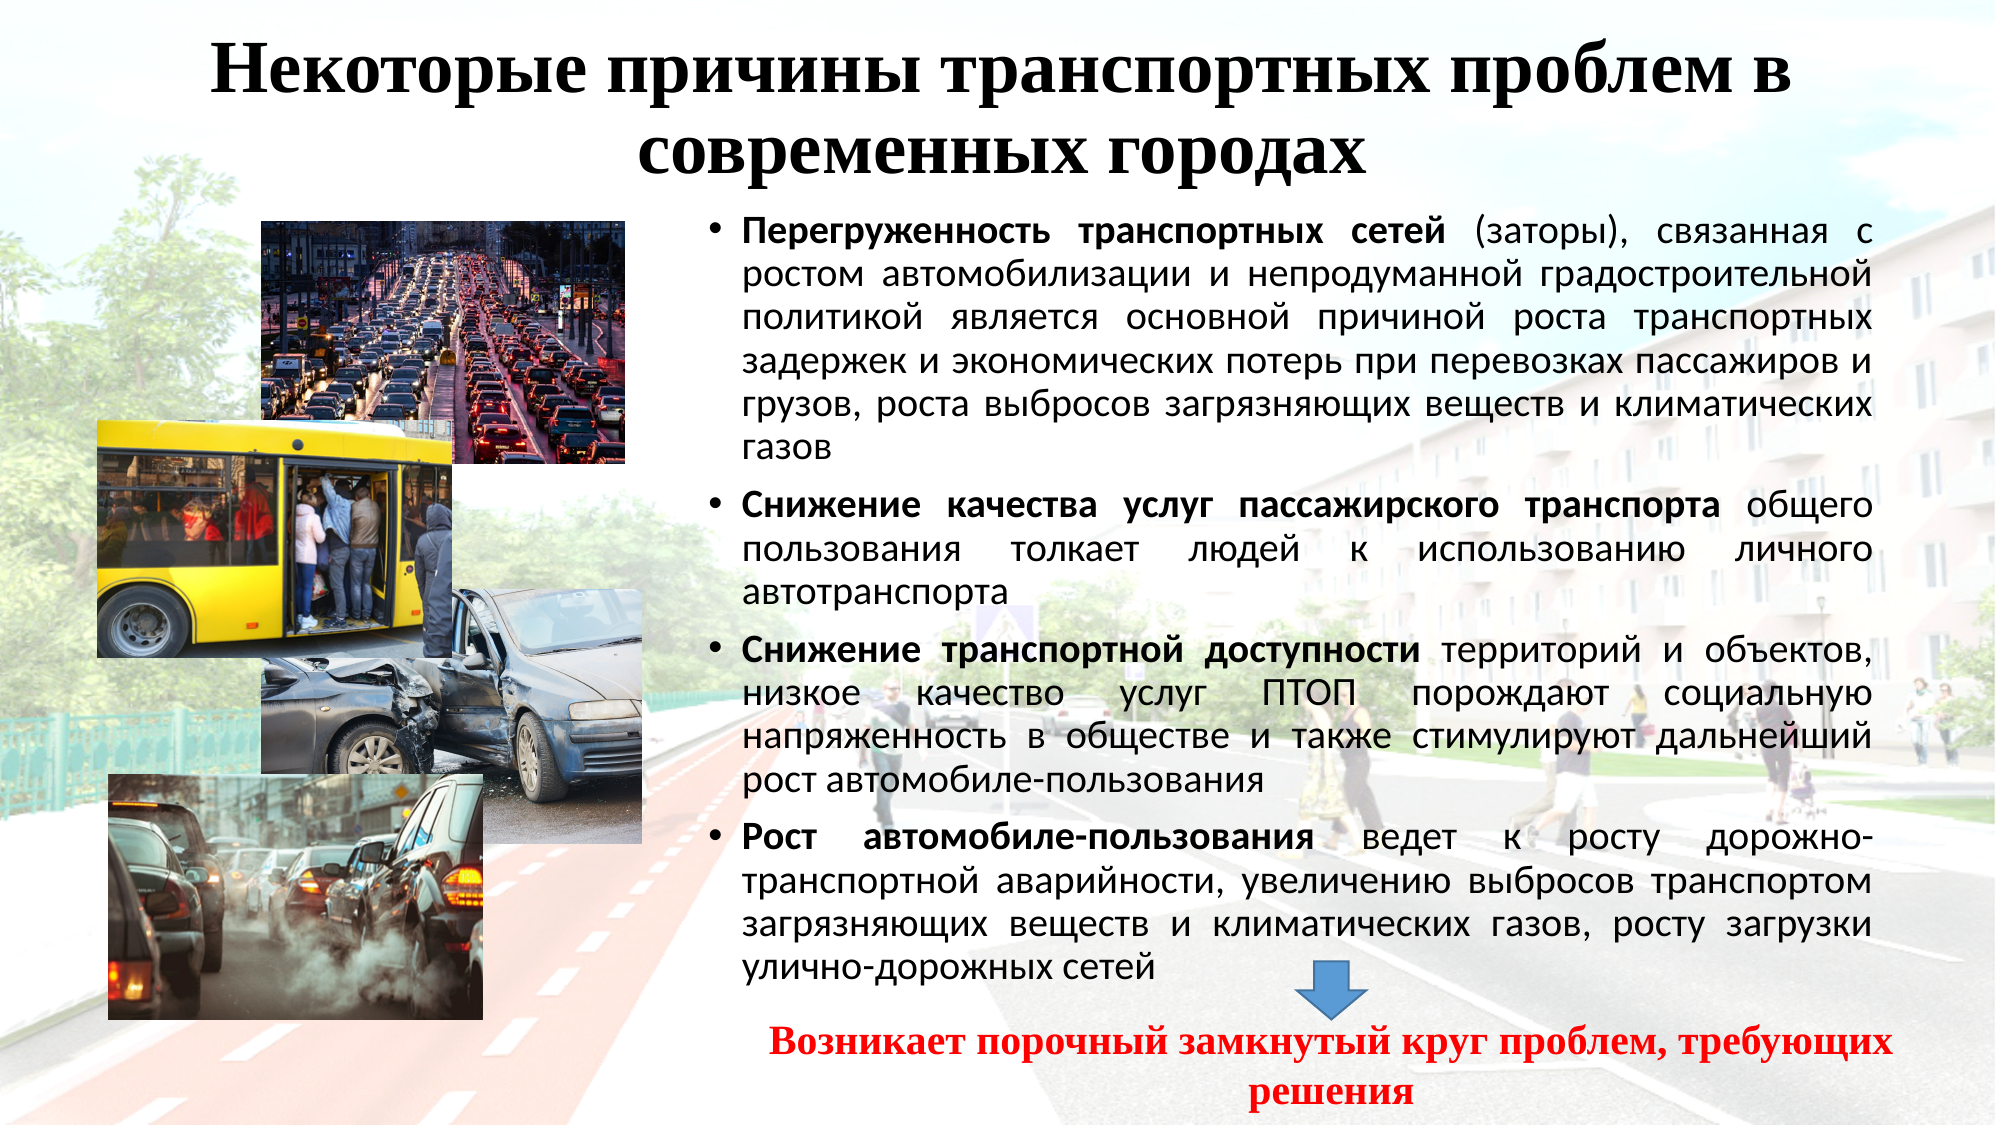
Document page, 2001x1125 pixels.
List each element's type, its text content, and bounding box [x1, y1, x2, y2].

list Перегруженность транспортных сетей (заторы), связанная с ростом автомобилизации и непродуманной градостроительной политикой является основной причиной роста транспортных задержек и экономических потерь при перевозках пассажиров и грузов, роста выбросов загрязняющих веществ и климатических газов Снижение качества услуг пассажирского транспорта общего пользования толкает людей к использованию личного автотранспорта Снижение транспортной доступности территорий и объектов, низкое качество услуг ПТОП порождают социальную напряженность в обществе и также стимулируют дальнейший рост автомобиле-пользования Рост автомобиле-пользования ведет к росту дорожно-транспортной аварийности, увеличению выбросов транспортом загрязняющих веществ и климатических газов, росту загрузки улично-дорожных сетей [693, 201, 1889, 1005]
picture [97, 221, 642, 1020]
text_box Возникает порочный замкнутый круг проблем, требующих решения [678, 1005, 1985, 1121]
text_box [1293, 960, 1369, 1005]
title Некоторые причины транспортных проблем в современных городах [0, 0, 2000, 218]
